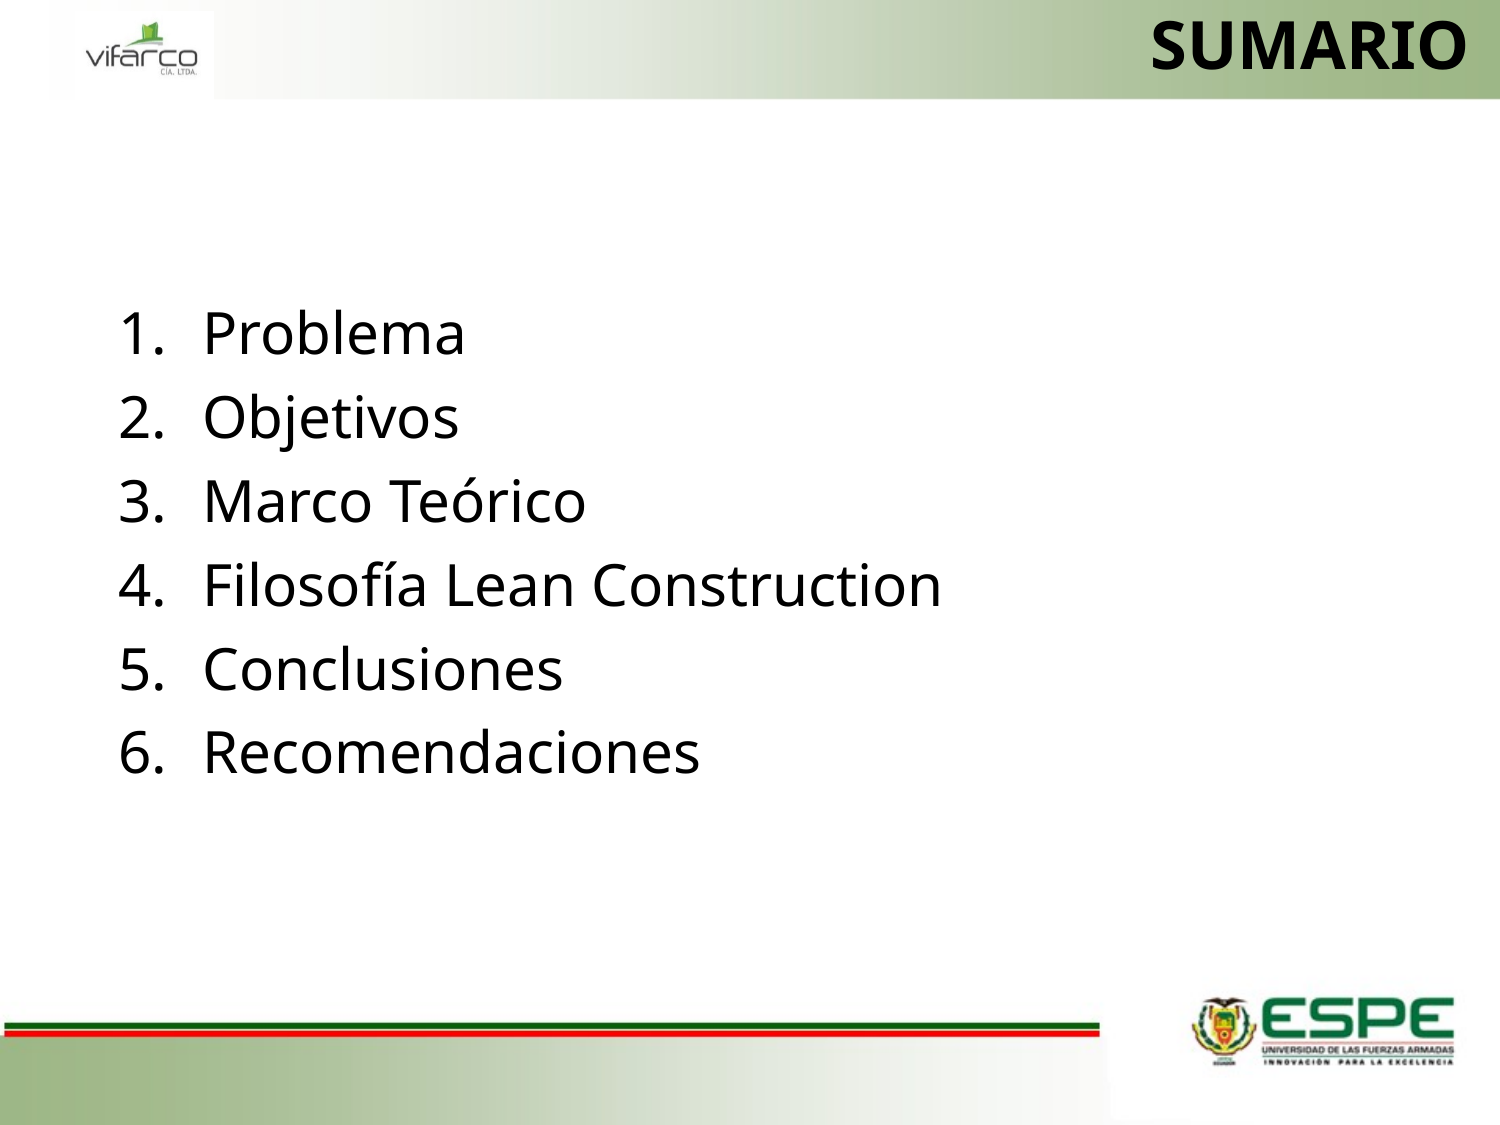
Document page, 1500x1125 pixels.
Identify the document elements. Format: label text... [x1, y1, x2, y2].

picture [0, 0, 1500, 1125]
title SUMARIO [704, 0, 1486, 96]
list Problema Objetivos Marco Teórico Filosofía Lean Construction Conclusiones Recomendaciones [103, 122, 1467, 984]
